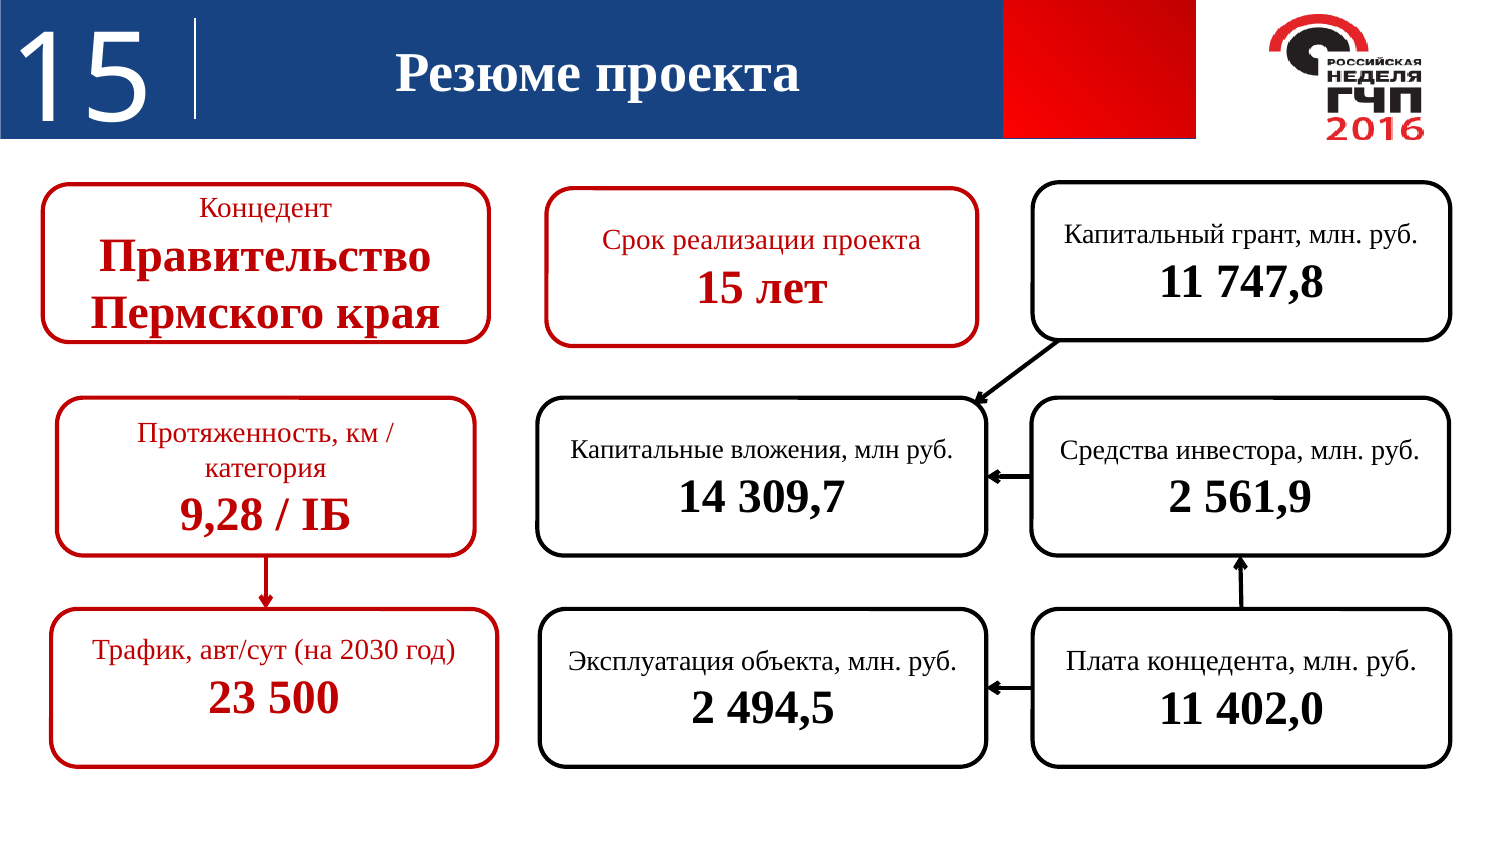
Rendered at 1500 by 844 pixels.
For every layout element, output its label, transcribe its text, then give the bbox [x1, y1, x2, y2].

text_box Концедент Правительство Пермского края [40, 182, 491, 345]
text_box Трафик, авт/сут (на 2030 год) 23 500 [48, 606, 500, 769]
text_box Протяженность, км / категория 9,28 / IБ [54, 395, 477, 558]
text_box Средства инвестора, млн. руб. 2 561,9 [1029, 395, 1452, 558]
text_box Срок реализации проекта 15 лет [544, 186, 980, 349]
text_box 15 [0, 0, 168, 154]
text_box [973, 339, 1060, 405]
text_box Капитальный грант, млн. руб. 11 747,8 [1030, 180, 1453, 343]
text_box Капитальные вложения, млн руб. 14 309,7 [535, 395, 989, 558]
text_box [1001, 0, 1198, 140]
picture [1269, 14, 1424, 140]
text_box Эксплуатация объекта, млн. руб. 2 494,5 [537, 606, 989, 769]
text_box Плата концедента, млн. руб. 11 402,0 [1030, 606, 1453, 769]
text_box Резюме проекта [168, 0, 1001, 140]
